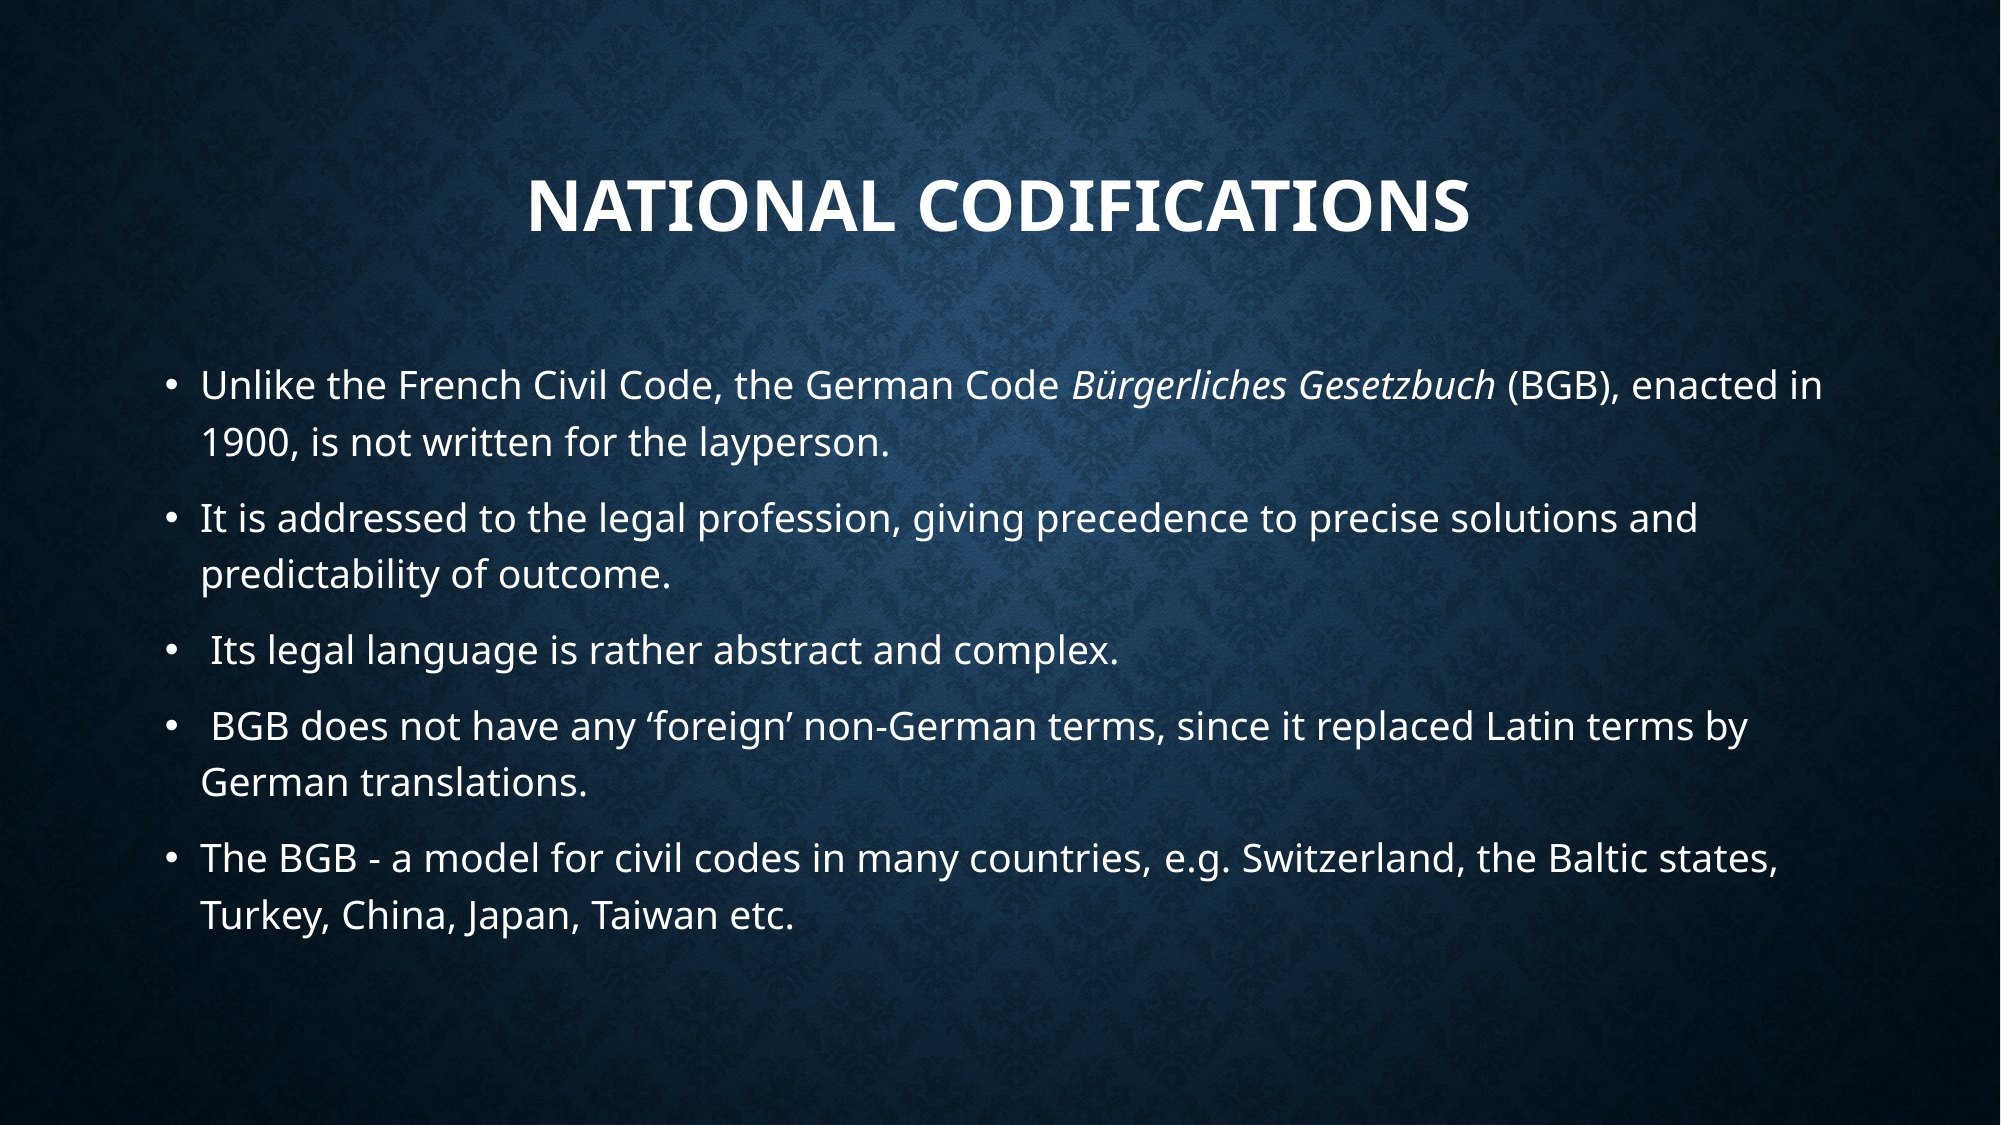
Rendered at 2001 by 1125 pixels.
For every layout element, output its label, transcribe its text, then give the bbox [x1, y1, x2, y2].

list Unlike the French Civil Code, the German Code Bürgerliches Gesetzbuch (BGB), enacted in 1900, is not written for the layperson. It is addressed to the legal profession, giving precedence to precise solutions and predictability of outcome. Its legal language is rather abstract and complex. BGB does not have any ‘foreign’ non-German terms, since it replaced Latin terms by German translations. The BGB - a model for civil codes in many countries, e.g. Switzerland, the Baltic states, Turkey, China, Japan, Taiwan etc. [149, 343, 1849, 950]
title National codifications [149, 99, 1849, 318]
